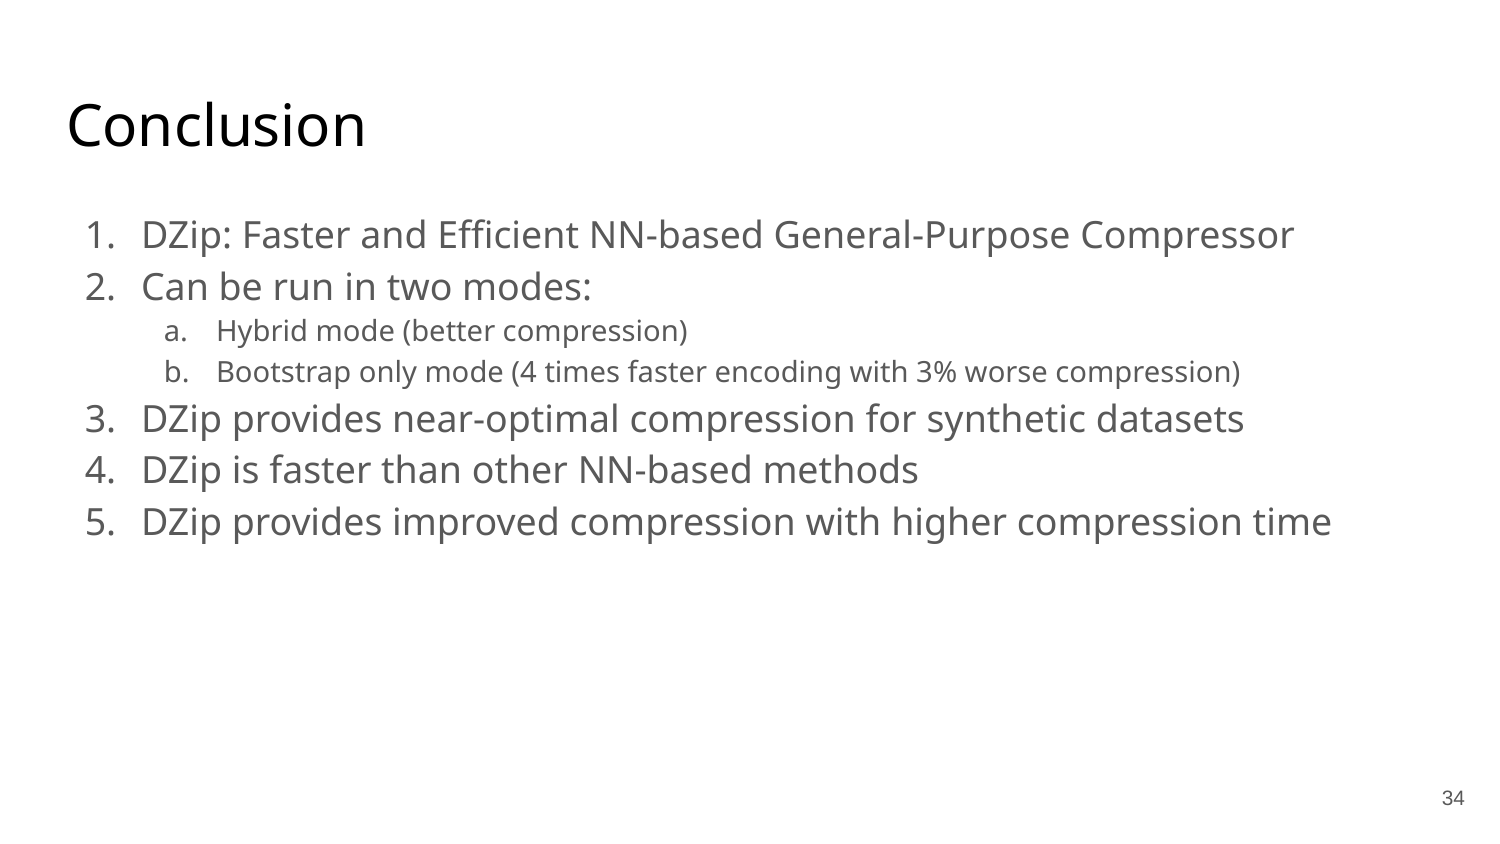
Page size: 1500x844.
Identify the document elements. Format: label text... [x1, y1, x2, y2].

slide_number ‹#› [1389, 764, 1480, 830]
list DZip: Faster and Efficient NN-based General-Purpose Compressor Can be run in two modes: Hybrid mode (better compression) Bootstrap only mode (4 times faster encoding with 3% worse compression) DZip provides near-optimal compression for synthetic datasets DZip is faster than other NN-based methods DZip provides improved compression with higher compression time [51, 189, 1449, 750]
title Conclusion [51, 72, 1449, 167]
